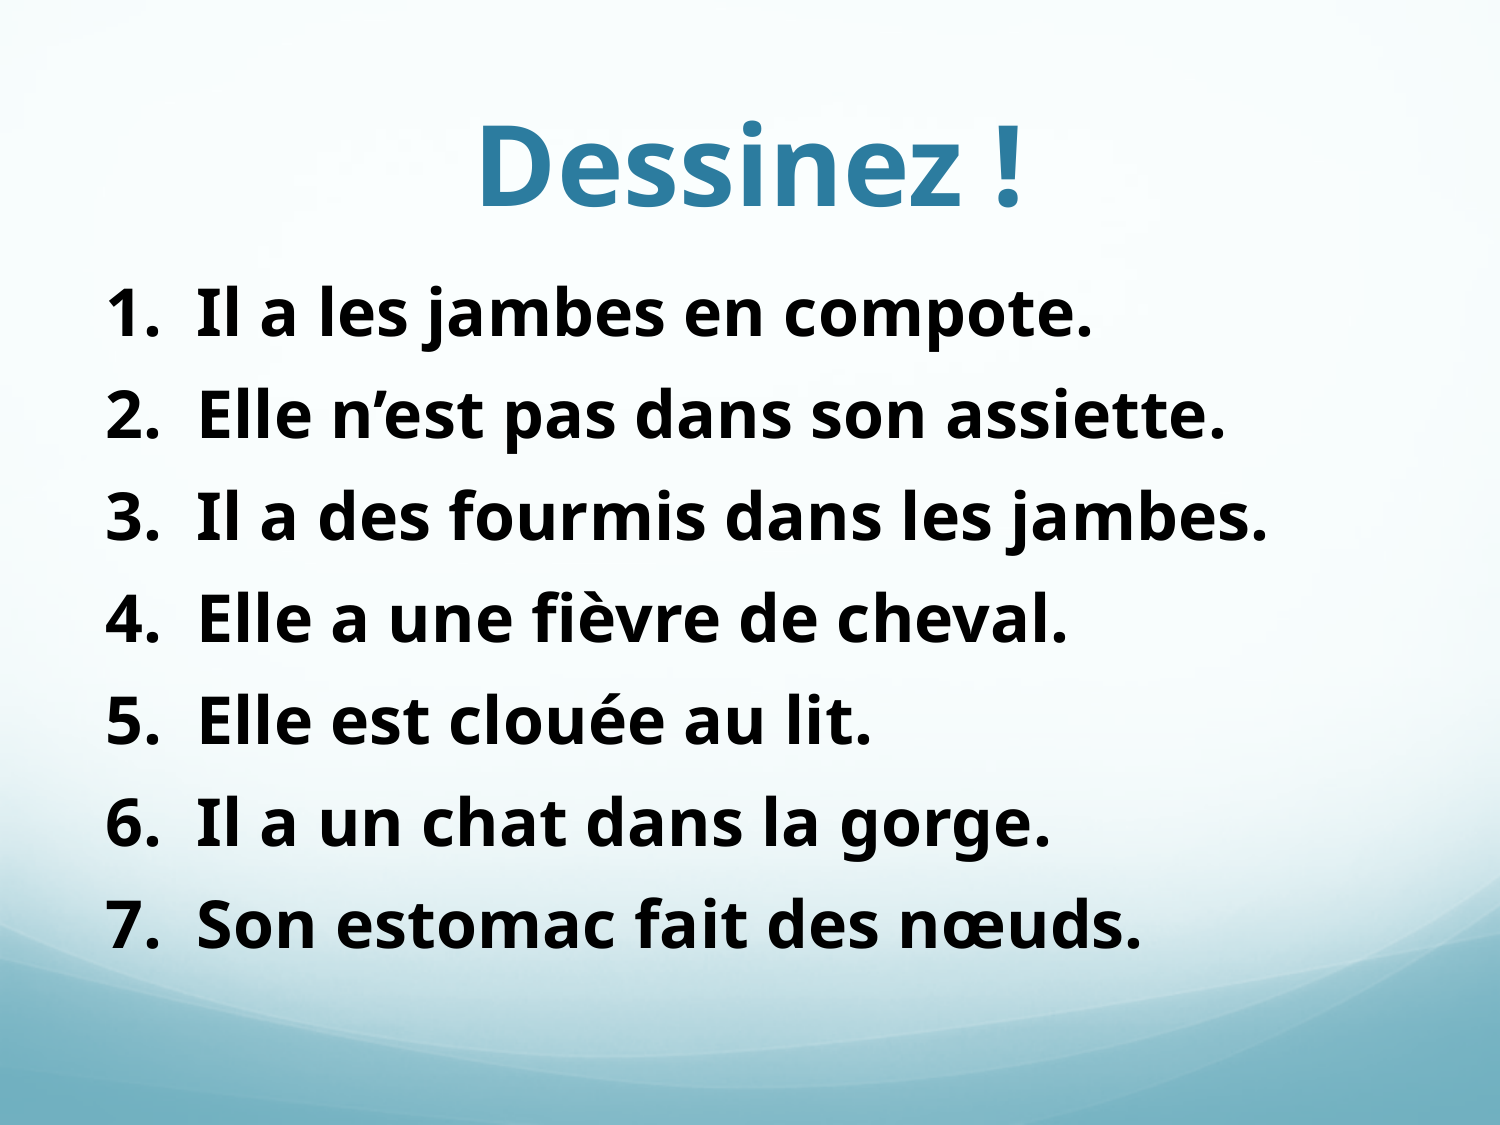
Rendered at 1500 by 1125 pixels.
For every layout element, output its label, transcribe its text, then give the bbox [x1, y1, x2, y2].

list 1. Il a les jambes en compote. 2. Elle n’est pas dans son assiette. 3. Il a des fourmis dans les jambes. 4. Elle a une fièvre de cheval. 5. Elle est clouée au lit. 6. Il a un chat dans la gorge. 7. Son estomac fait des nœuds. [90, 262, 1410, 975]
title Dessinez ! [90, 17, 1410, 237]
